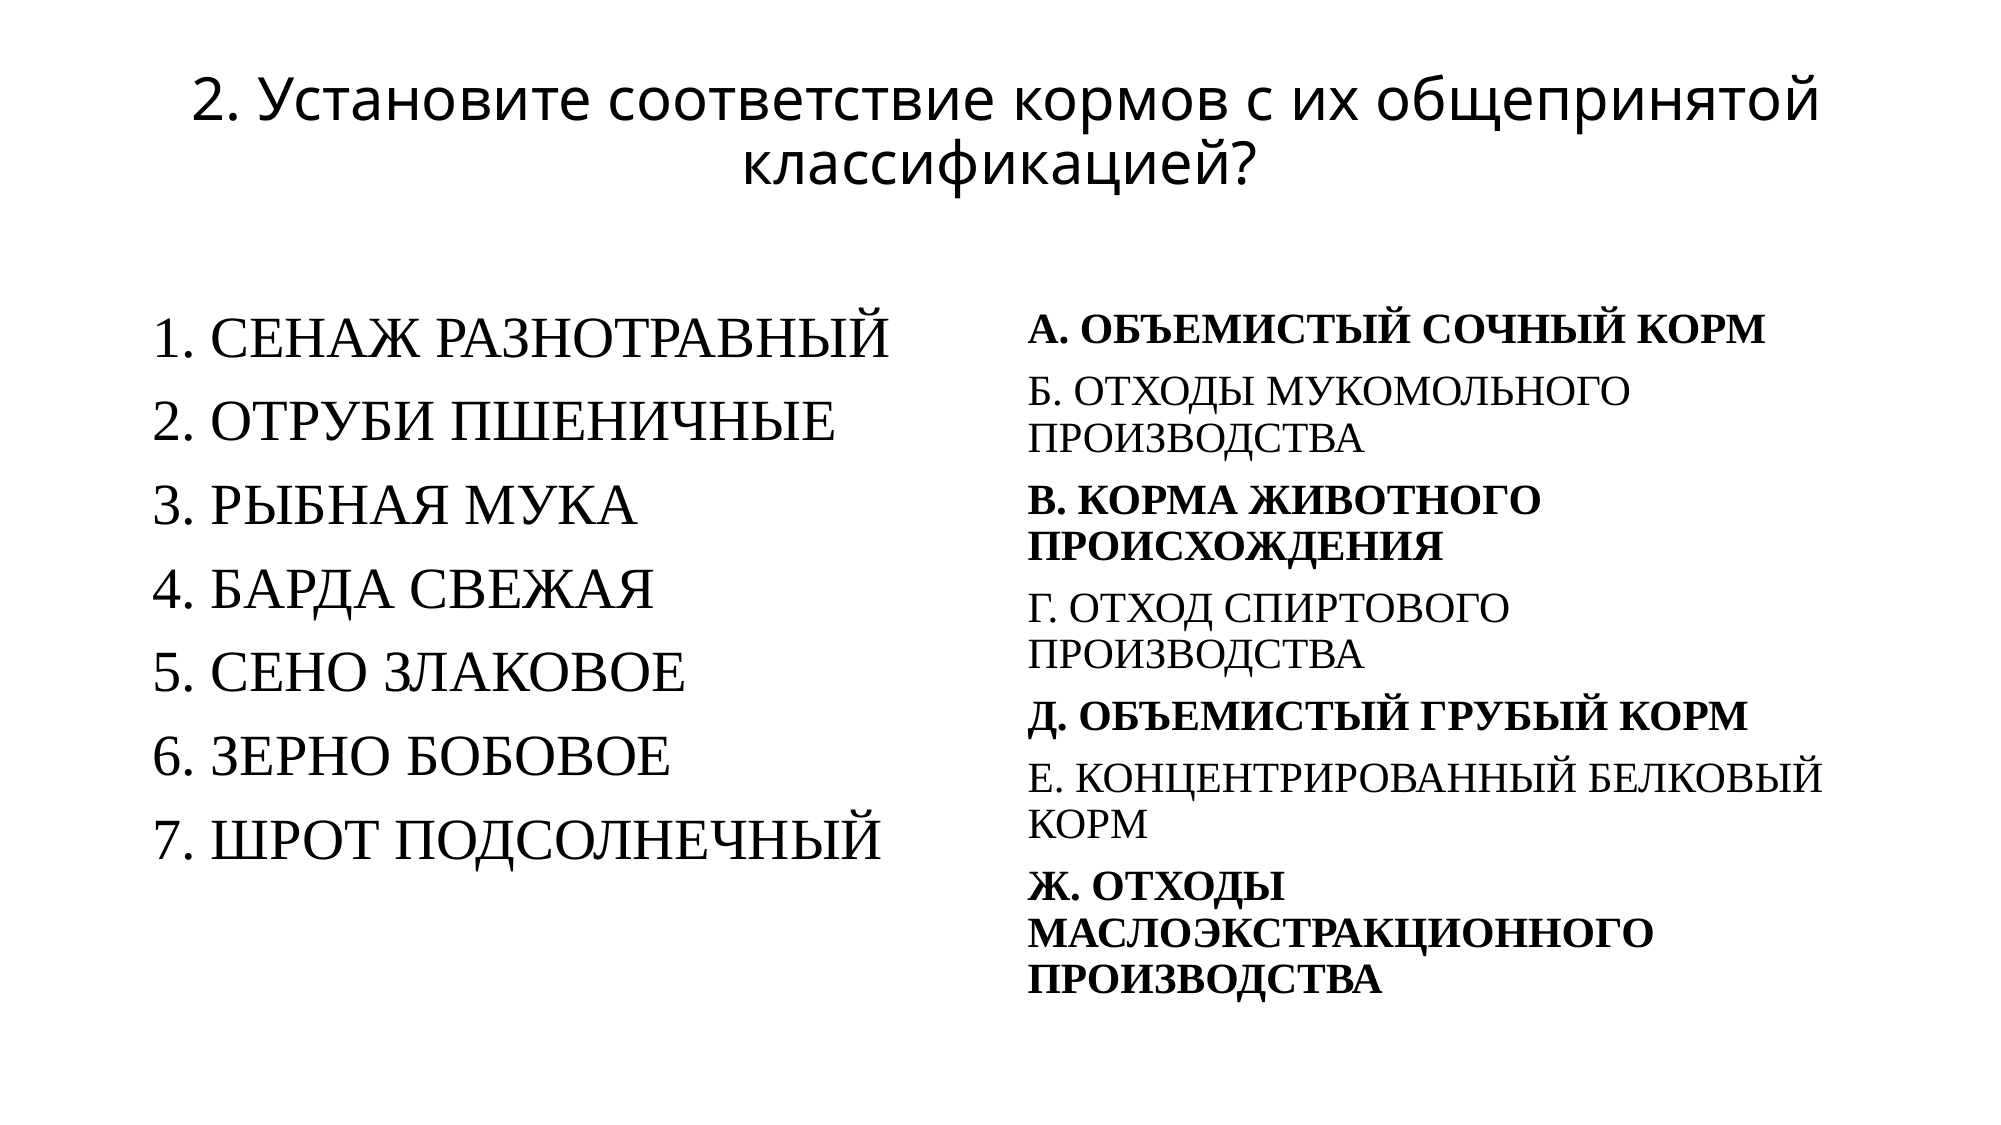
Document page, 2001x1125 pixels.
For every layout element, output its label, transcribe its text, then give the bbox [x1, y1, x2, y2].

title 2. Установите соответствие кормов с их общепринятой классификацией? [137, 59, 1863, 278]
list 1. СЕНАЖ РАЗНОТРАВНЫЙ 2. ОТРУБИ ПШЕНИЧНЫЕ 3. РЫБНАЯ МУКА 4. БАРДА СВЕЖАЯ 5. СЕНО ЗЛАКОВОЕ 6. ЗЕРНО БОБОВОЕ 7. ШРОТ ПОДСОЛНЕЧНЫЙ [137, 299, 988, 1014]
list А. ОБЪЕМИСТЫЙ СОЧНЫЙ КОРМ Б. ОТХОДЫ МУКОМОЛЬНОГО ПРОИЗВОДСТВА В. КОРМА ЖИВОТНОГО ПРОИСХОЖДЕНИЯ Г. ОТХОД СПИРТОВОГО ПРОИЗВОДСТВА Д. ОБЪЕМИСТЫЙ ГРУБЫЙ КОРМ Е. КОНЦЕНТРИРОВАННЫЙ БЕЛКОВЫЙ КОРМ Ж. ОТХОДЫ МАСЛОЭКСТРАКЦИОННОГО ПРОИЗВОДСТВА [1012, 299, 1863, 1014]
